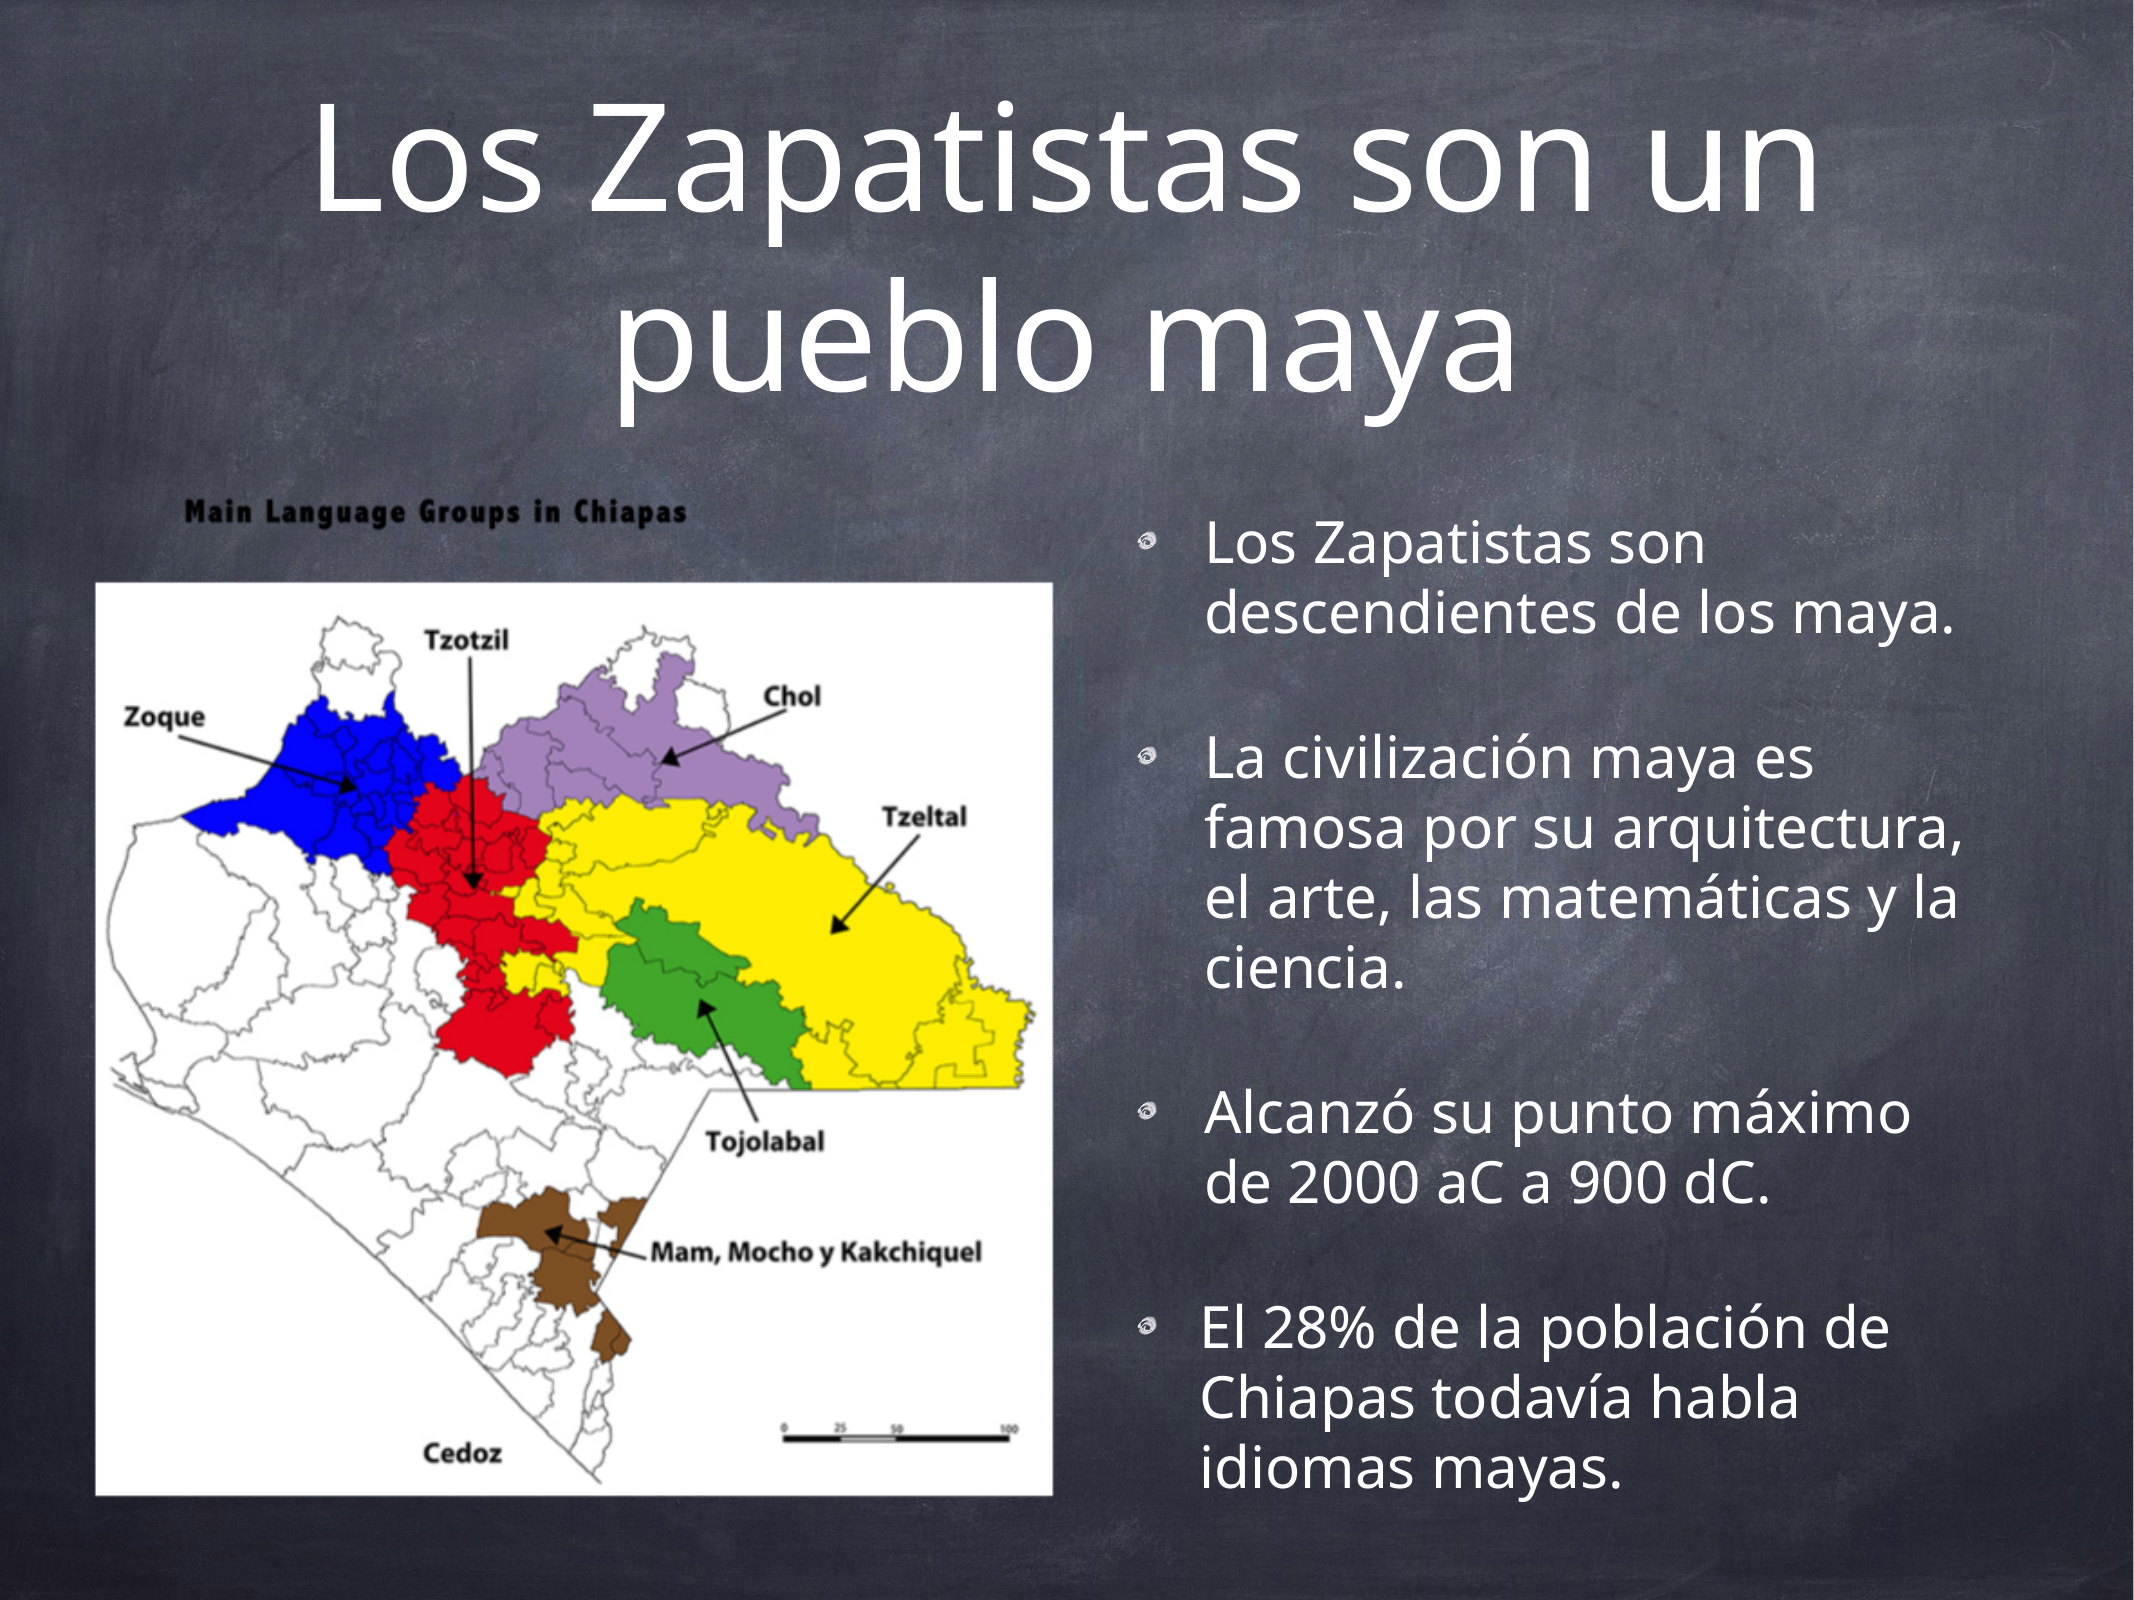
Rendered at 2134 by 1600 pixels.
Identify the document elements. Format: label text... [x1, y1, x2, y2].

title Los Zapatistas son un pueblo maya [207, 32, 1926, 451]
picture [0, 0, 2134, 1600]
list Los Zapatistas son descendientes de los maya. La civilización maya es famosa por su arquitectura, el arte, las matemáticas y la ciencia. Alcanzó su punto máximo de 2000 aC a 900 dC. El 28% de la población de Chiapas todavía habla idiomas mayas. [1105, 482, 2003, 1524]
